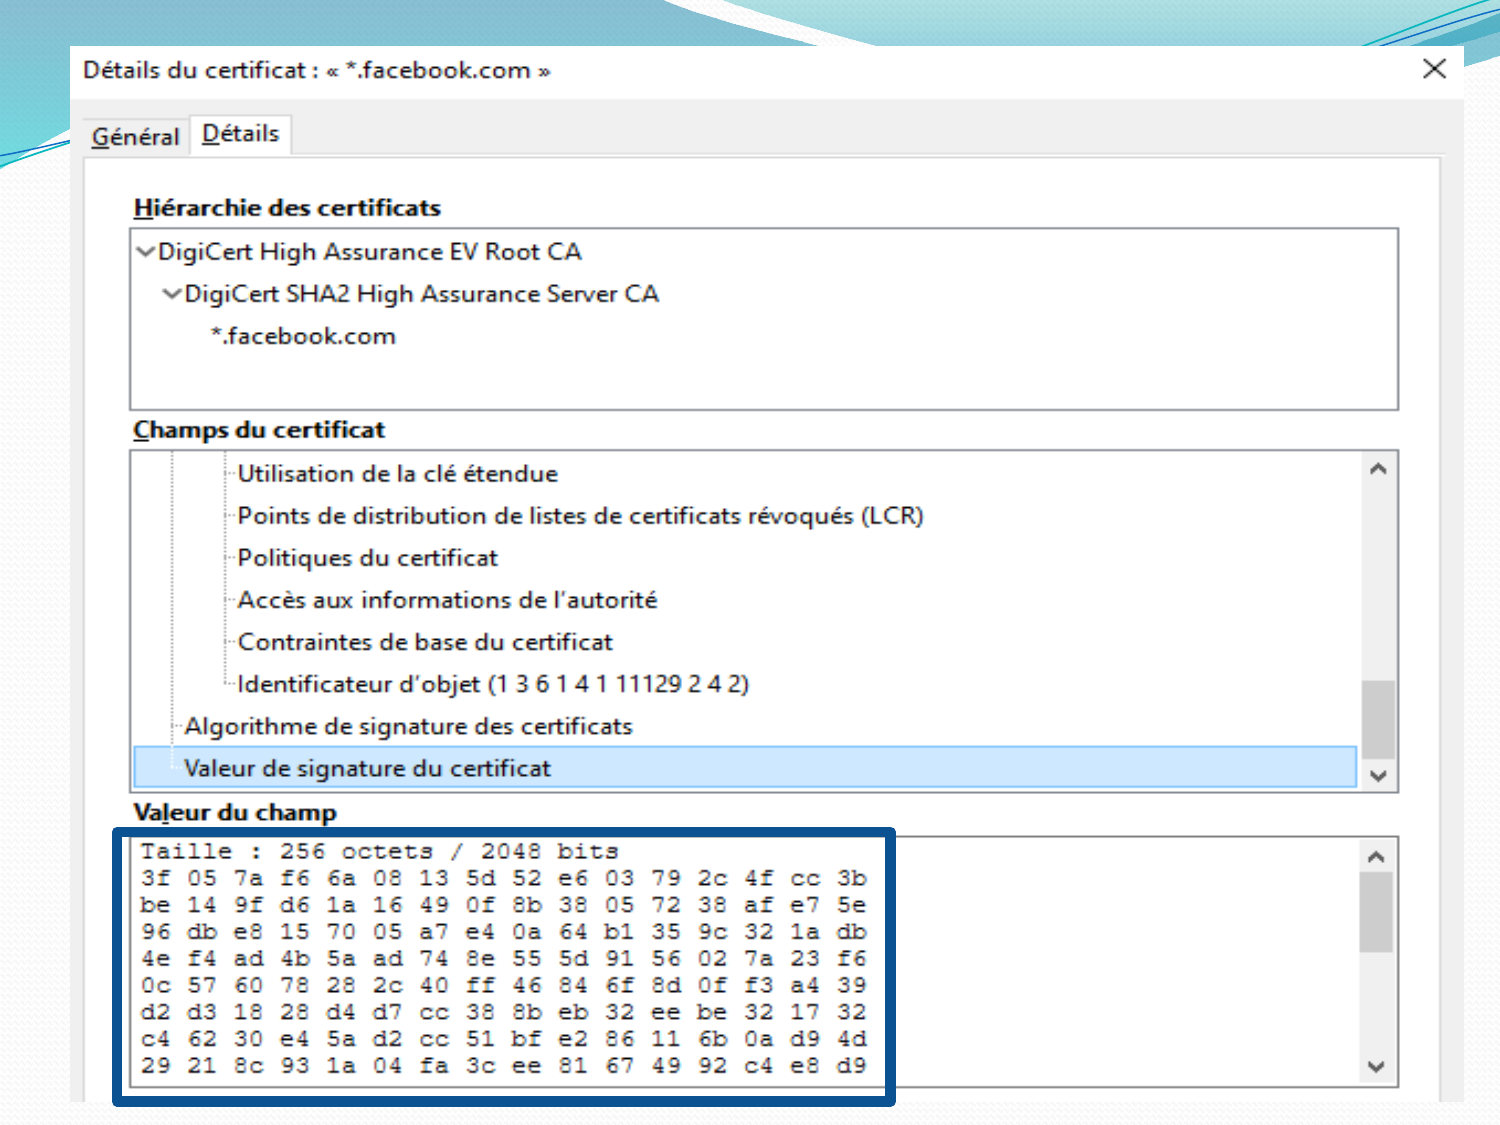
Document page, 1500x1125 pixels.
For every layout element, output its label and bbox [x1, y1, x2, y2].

picture [70, 46, 1464, 1102]
